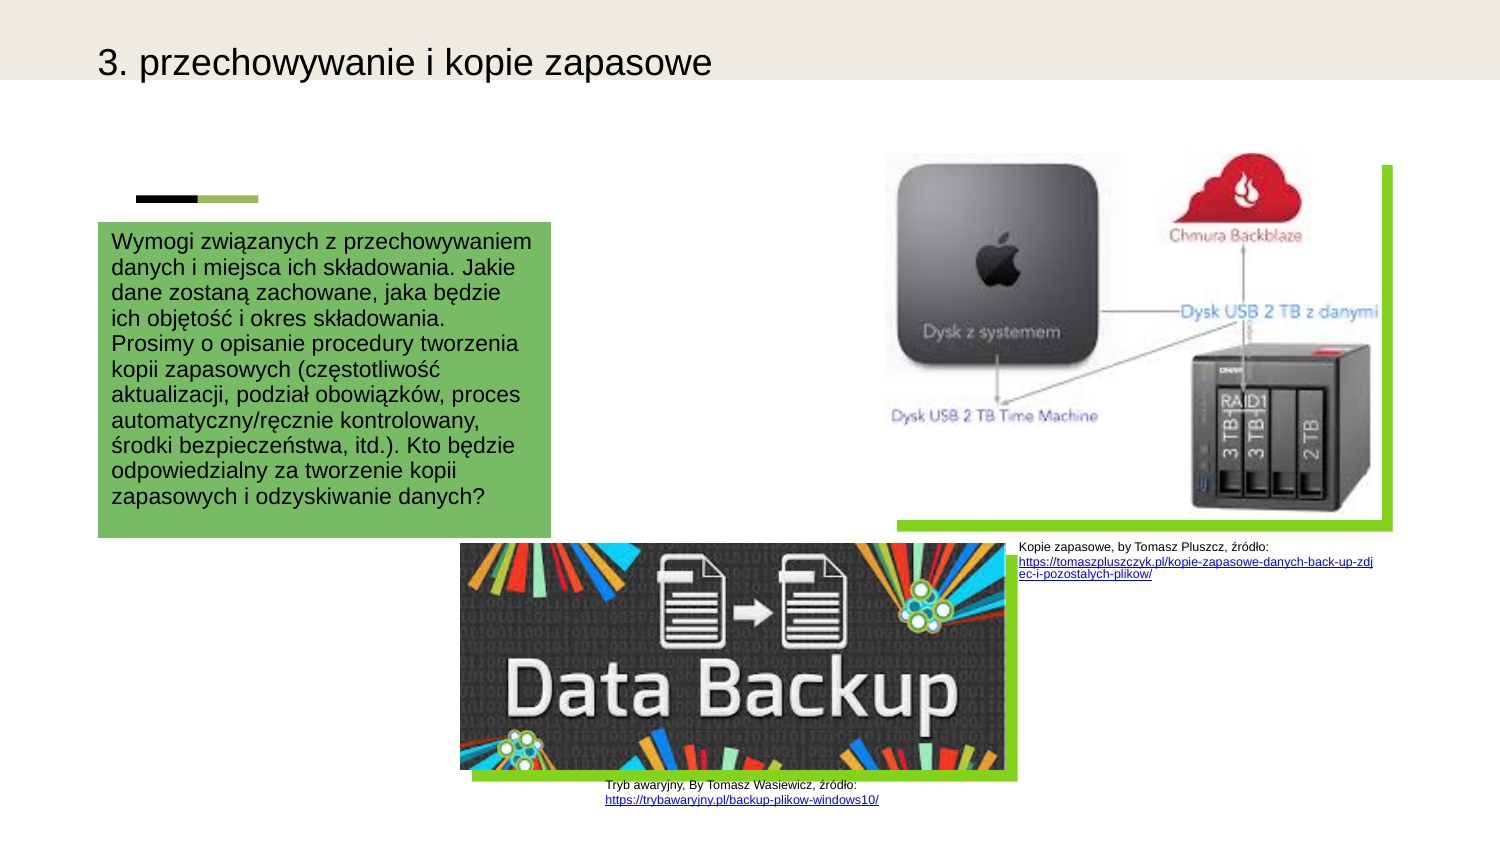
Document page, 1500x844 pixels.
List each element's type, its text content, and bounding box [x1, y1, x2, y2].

text_box 3. przechowywanie i kopie zapasowe [82, 31, 781, 91]
text_box Tryb awaryjny, By Tomasz Wasiewicz, źródło: https://trybawaryjny.pl/backup-plikow-windows10/ [590, 777, 902, 815]
text_box Kopie zapasowe, by Tomasz Pluszcz, źródło: https://tomaszpluszczyk.pl/kopie-zapasowe-danych-back-up-zdjec-i-pozostalych-plikow/ [1004, 531, 1394, 592]
picture [460, 542, 1007, 770]
table_header Wymogi związanych z przechowywaniem danych i miejsca ich składowania. Jakie dane zostaną zachowane, jaka będzie ich objętość i okres składowania. Prosimy o opisanie procedury tworzenia kopii zapasowych (częstotliwość aktualizacji, podział obowiązków, proces automatyczny/ręcznie kontrolowany, środki bezpieczeństwa, itd.). Kto będzie odpowiedzialny za tworzenie kopii zapasowych i odzyskiwanie danych? [98, 222, 551, 538]
picture [885, 153, 1382, 520]
